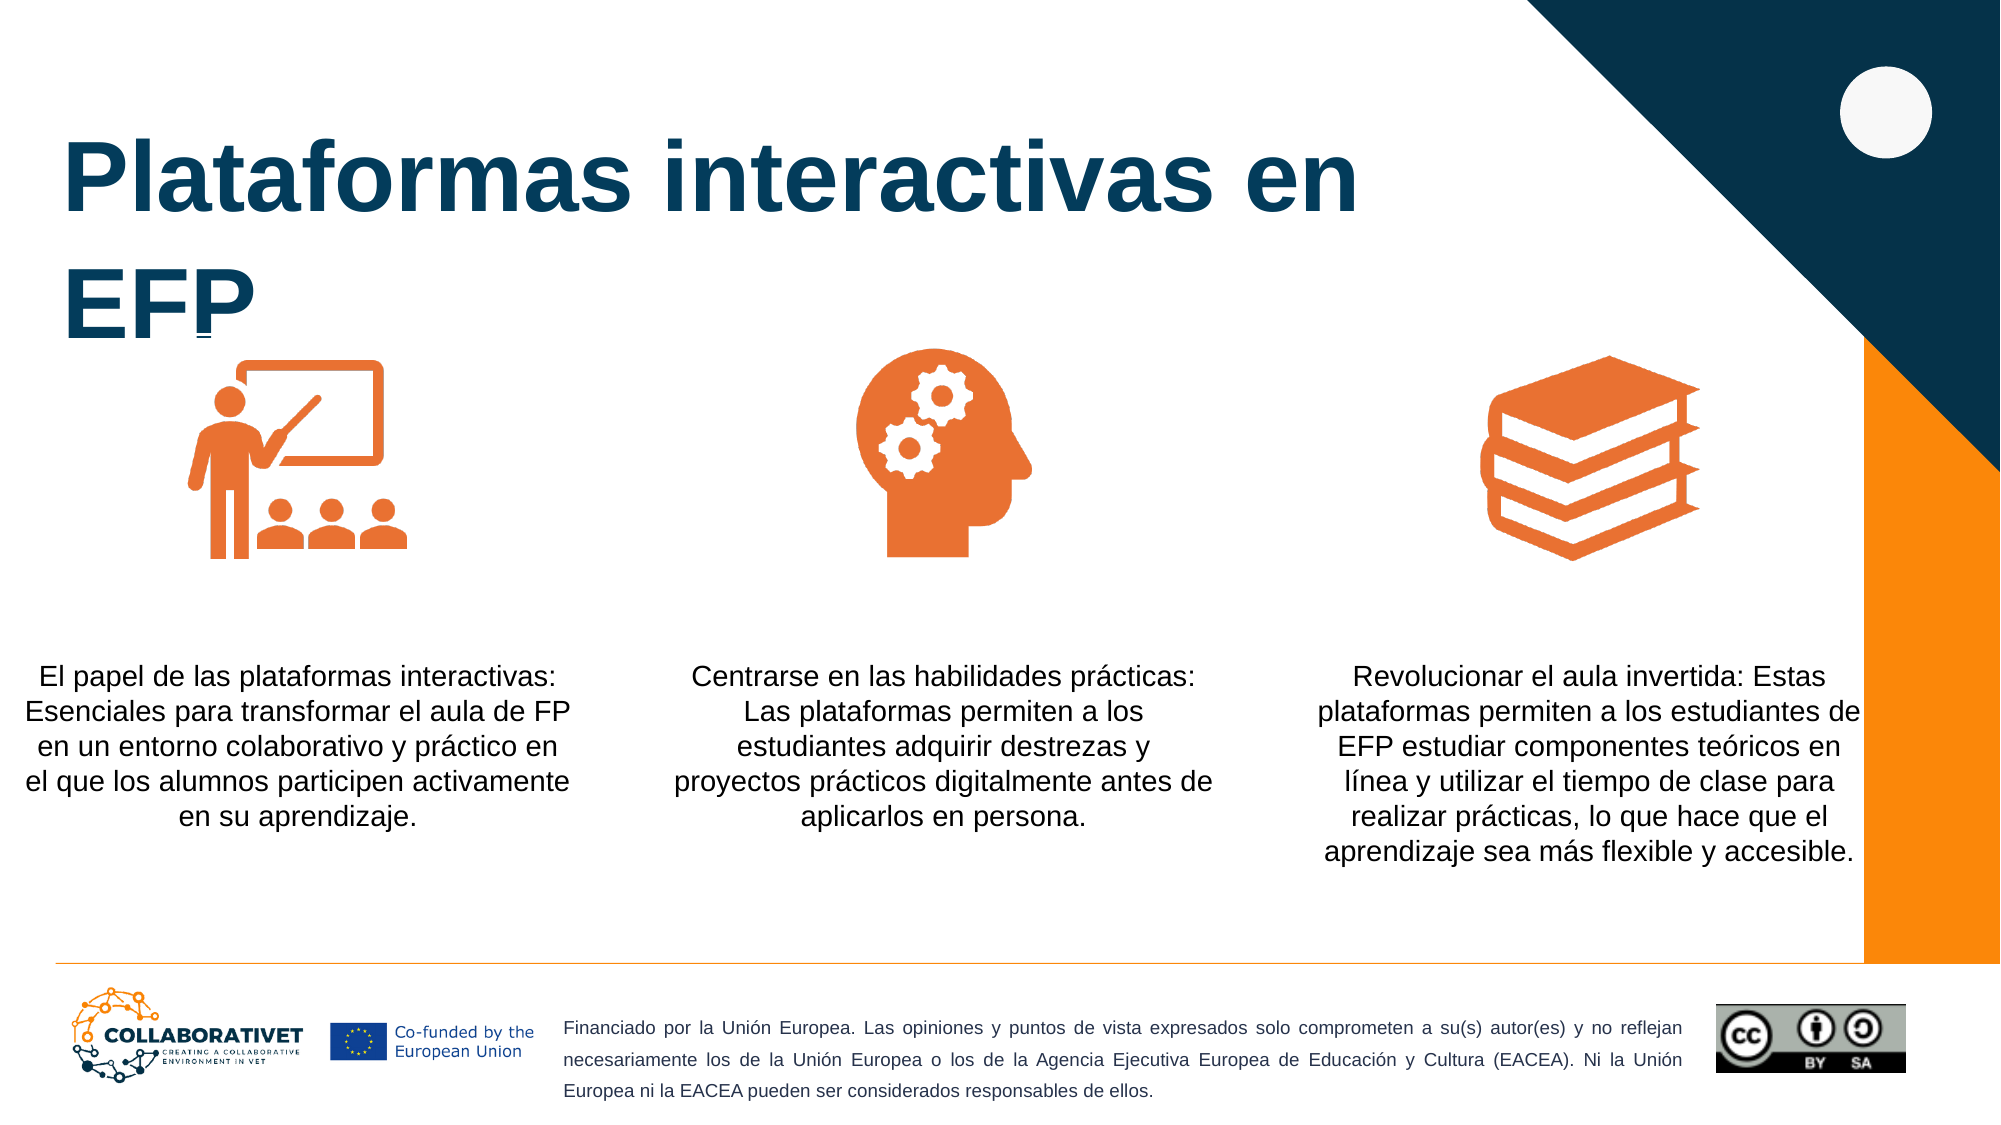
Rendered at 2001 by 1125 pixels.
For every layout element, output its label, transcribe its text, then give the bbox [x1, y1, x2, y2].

text_box Financiado por la Unión Europea. Las opiniones y puntos de vista expresados solo comprometen a su(s) autor(es) y no reflejan necesariamente los de la Unión Europea o los de la Agencia Ejecutiva Europea de Educación y Cultura (EACEA). Ni la Unión Europea ni la EACEA pueden ser considerados responsables de ellos. [563, 1007, 1682, 1102]
text_box [317, 1010, 553, 1073]
text_box Plataformas interactivas en EFP [62, 104, 1570, 333]
text_box [61, 915, 317, 1125]
text_box [1840, 66, 1933, 159]
text_box [1527, 0, 2000, 473]
picture [1716, 1004, 1906, 1074]
text_box [1864, 346, 2000, 964]
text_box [23, 334, 1865, 839]
